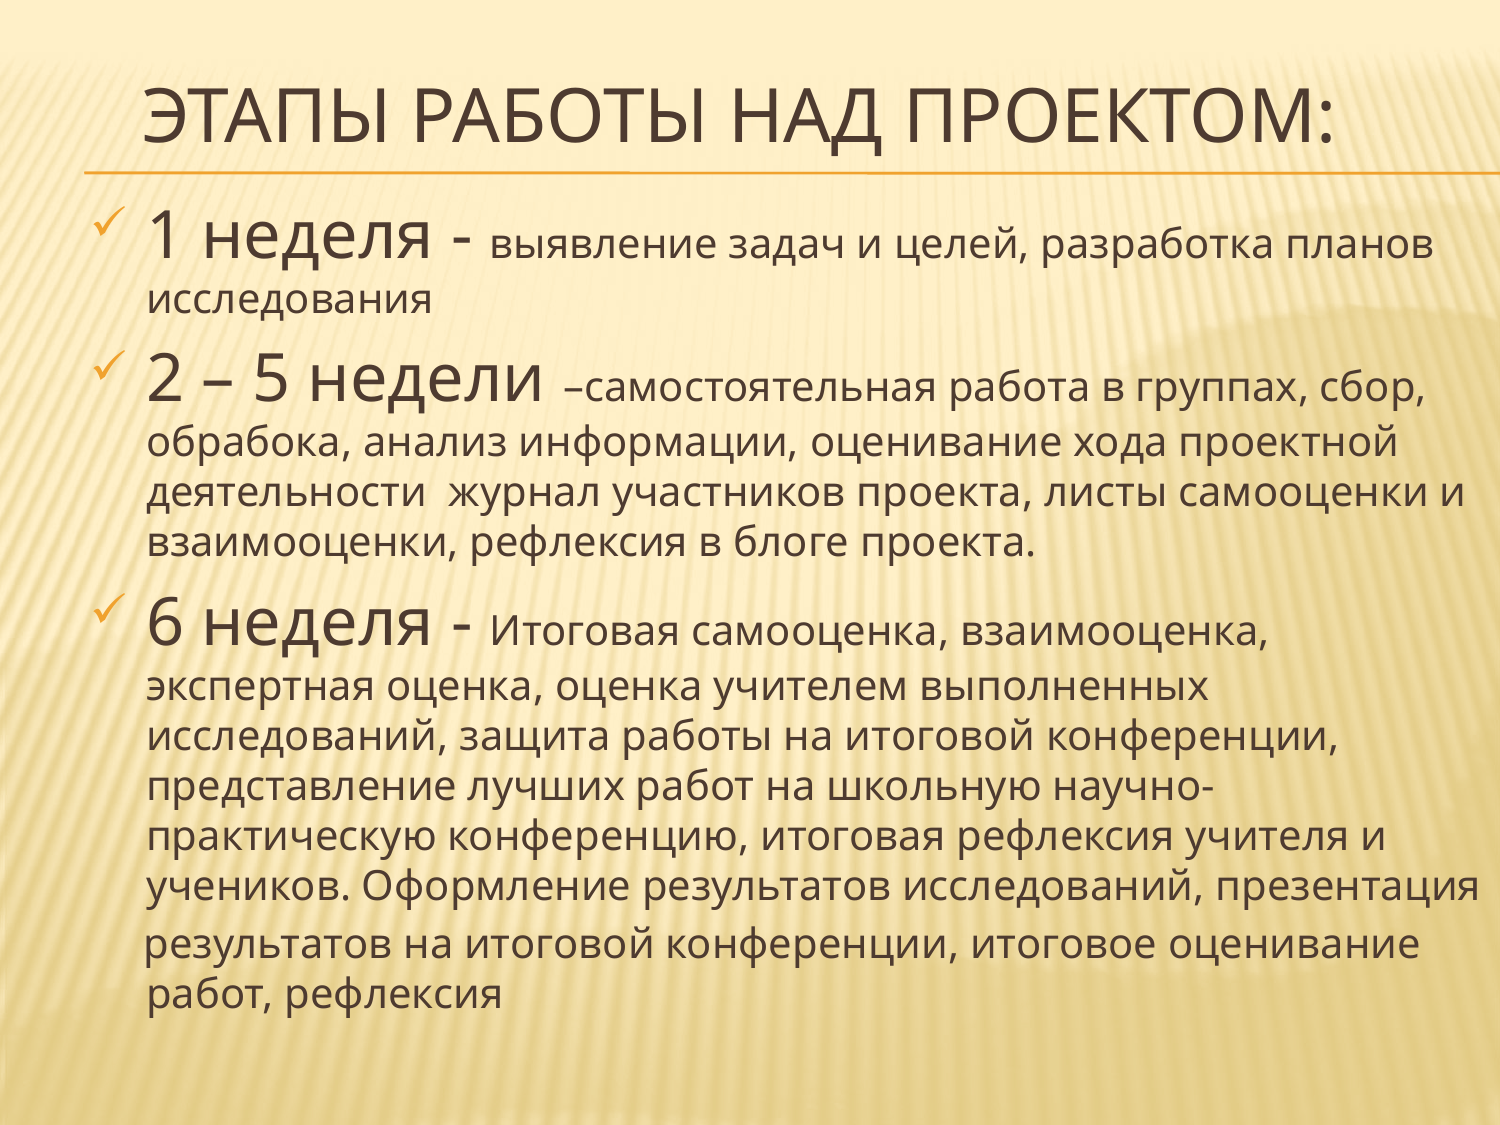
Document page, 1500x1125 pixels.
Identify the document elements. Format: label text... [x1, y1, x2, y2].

title Этапы работы над проектом: [64, 42, 1415, 183]
list 1 неделя - выявление задач и целей, разработка планов исследования 2 – 5 недели –самостоятельная работа в группах, сбор, обрабока, анализ информации, оценивание хода проектной деятельности журнал участников проекта, листы самооценки и взаимооценки, рефлексия в блоге проекта. 6 неделя - Итоговая самооценка, взаимооценка, экспертная оценка, оценка учителем выполненных исследований, защита работы на итоговой конференции, представление лучших работ на школьную научно-практическую конференцию, итоговая рефлексия учителя и учеников. Оформление результатов исследований, презентация результатов на итоговой конференции, итоговое оценивание работ, рефлексия [75, 184, 1500, 996]
